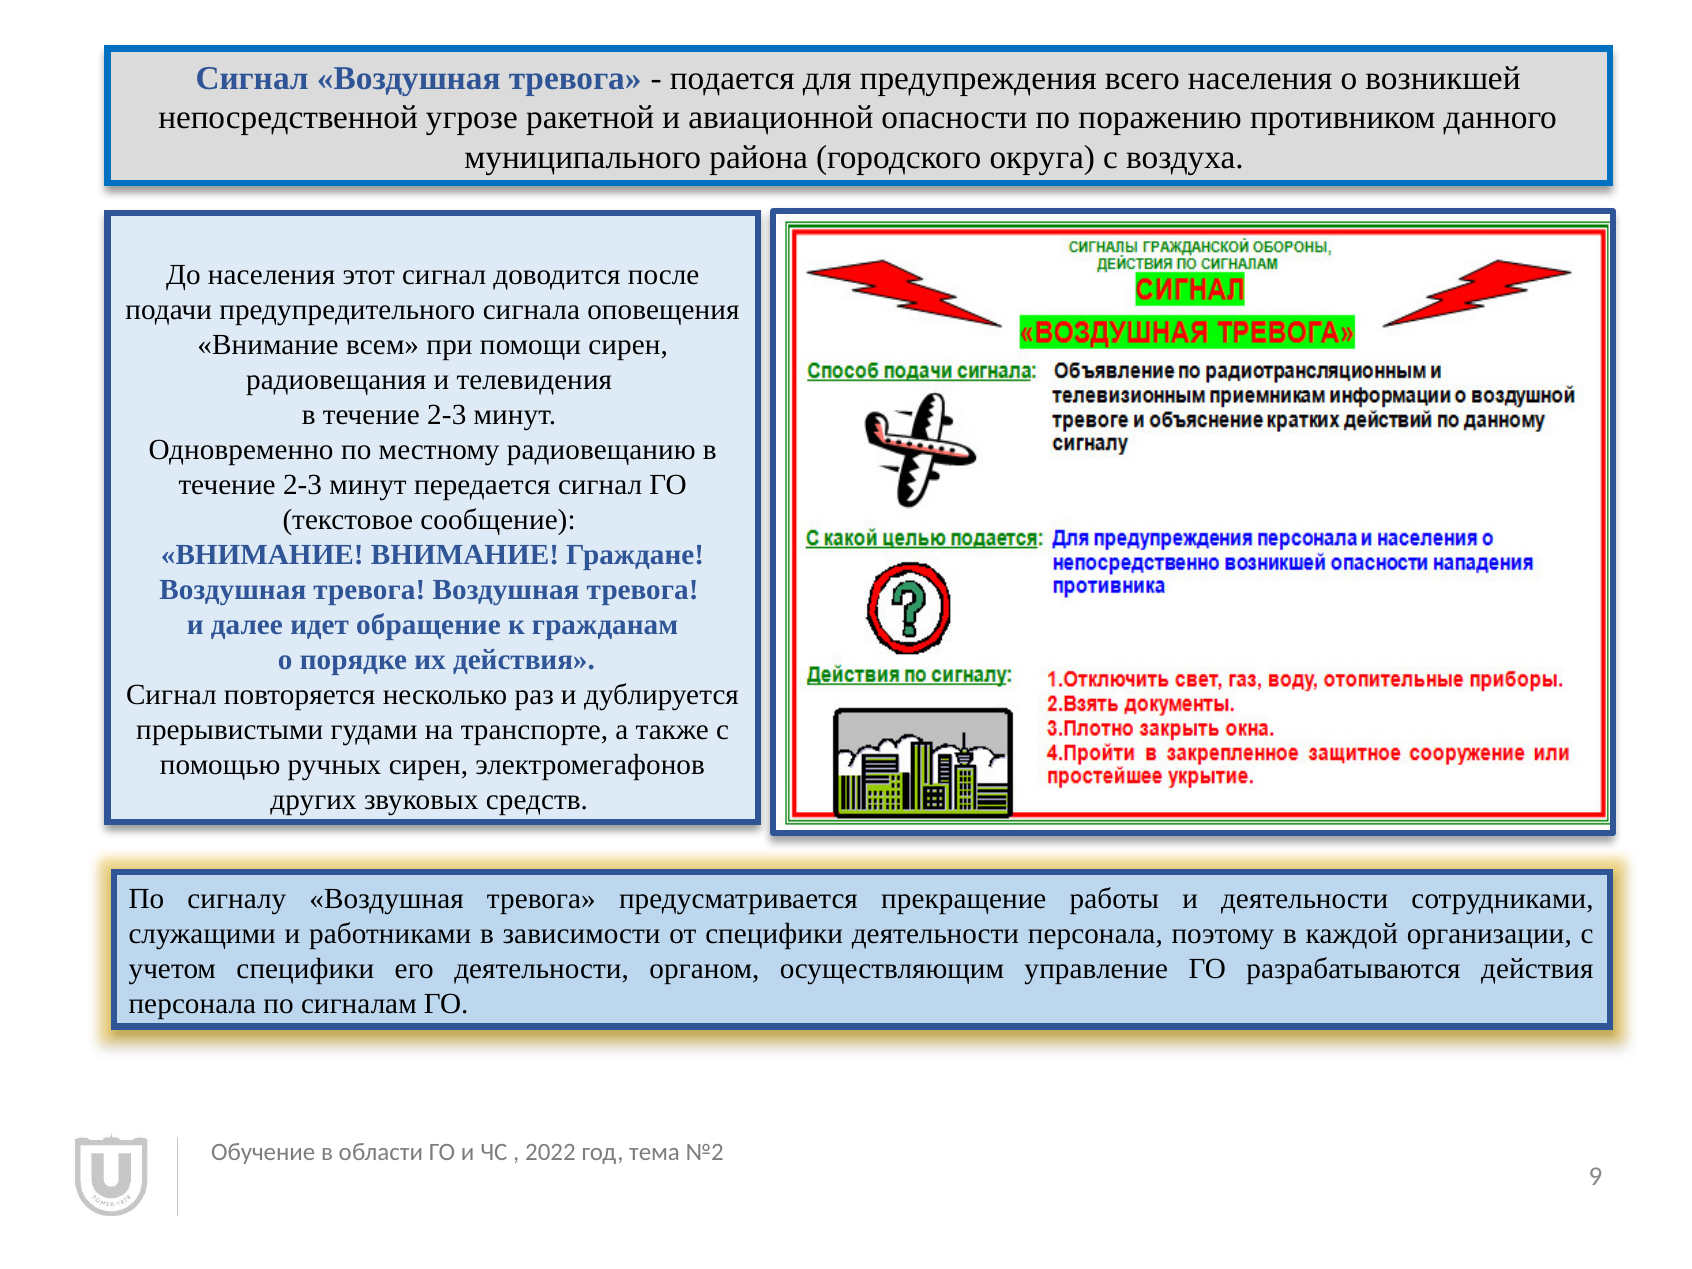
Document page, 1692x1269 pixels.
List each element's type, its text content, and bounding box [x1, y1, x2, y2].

picture [775, 213, 1611, 831]
picture [75, 1133, 178, 1216]
text_box Сигнал «Воздушная тревога» - подается для предупреждения всего населения о возникшей непосредственной угрозе ракетной и авиационной опасности по поражению противником данного муниципального района (городского округа) с воздуха. [107, 48, 1610, 183]
slide_number 9 [1228, 1150, 1611, 1199]
text_box До населения этот сигнал доводится после подачи предупредительного сигнала оповещения «Внимание всем» при помощи сирен, радиовещания и телевидения в течение 2-3 минут. Одновременно по местному радиовещанию в течение 2-3 минут передается сигнал ГО (текстовое сообщение): «ВНИМАНИЕ! ВНИМАНИЕ! Граждане! Воздушная тревога! Воздушная тревога! и далее идет обращение к гражданам о порядке их действия». Сигнал повторяется несколько раз и дублируется прерывистыми гудами на транспорте, а также с помощью ручных сирен, электромегафонов других звуковых средств. [107, 213, 759, 823]
text_box Обучение в области ГО и ЧС , 2022 год, тема №2 [203, 1127, 1036, 1173]
text_box По сигналу «Воздушная тревога» предусматривается прекращение работы и деятельности сотрудниками, служащими и работниками в зависимости от специфики деятельности персонала, поэтому в каждой организации, с учетом специфики его деятельности, органом, осуществляющим управление ГО разрабатываются действия персонала по сигналам ГО. [113, 871, 1610, 1027]
